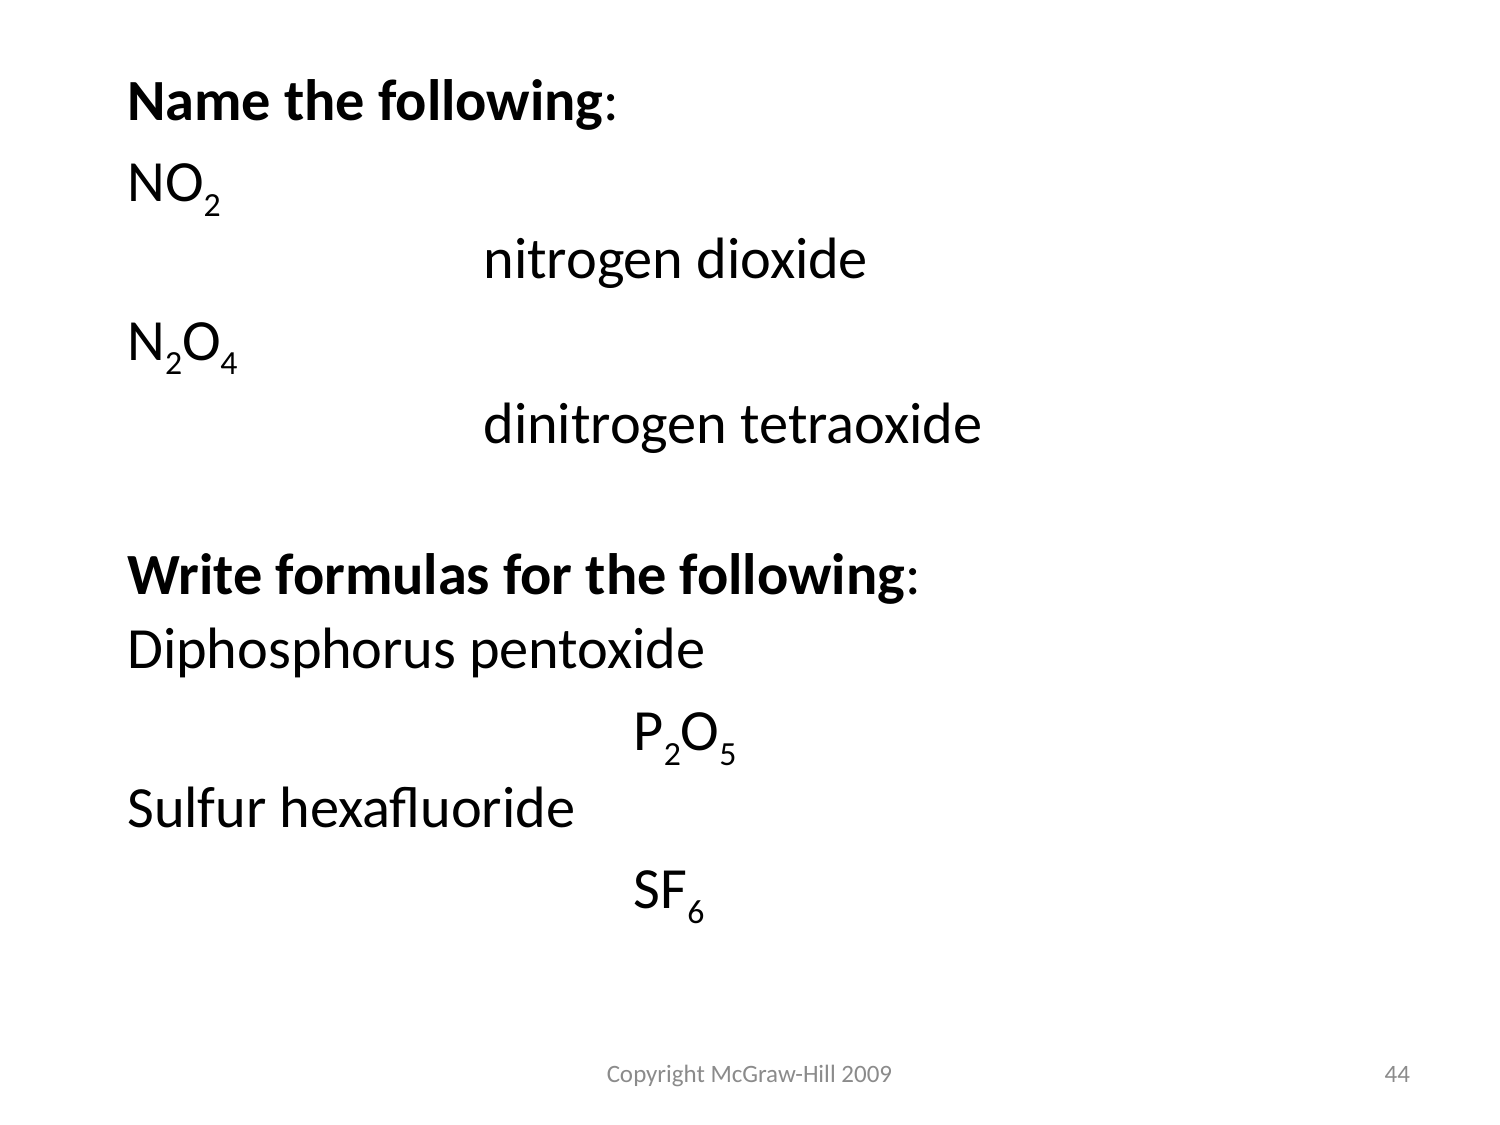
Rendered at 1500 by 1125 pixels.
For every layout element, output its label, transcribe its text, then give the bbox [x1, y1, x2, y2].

footer Copyright McGraw-Hill 2009 [512, 1050, 988, 1103]
slide_number 44 [1074, 1042, 1425, 1103]
list Name the following: NO2 nitrogen dioxide N2O4 dinitrogen tetraoxide Write formulas for the following: Diphosphorus pentoxide P2O5 Sulfur hexafluoride SF6 [112, 62, 1388, 1050]
